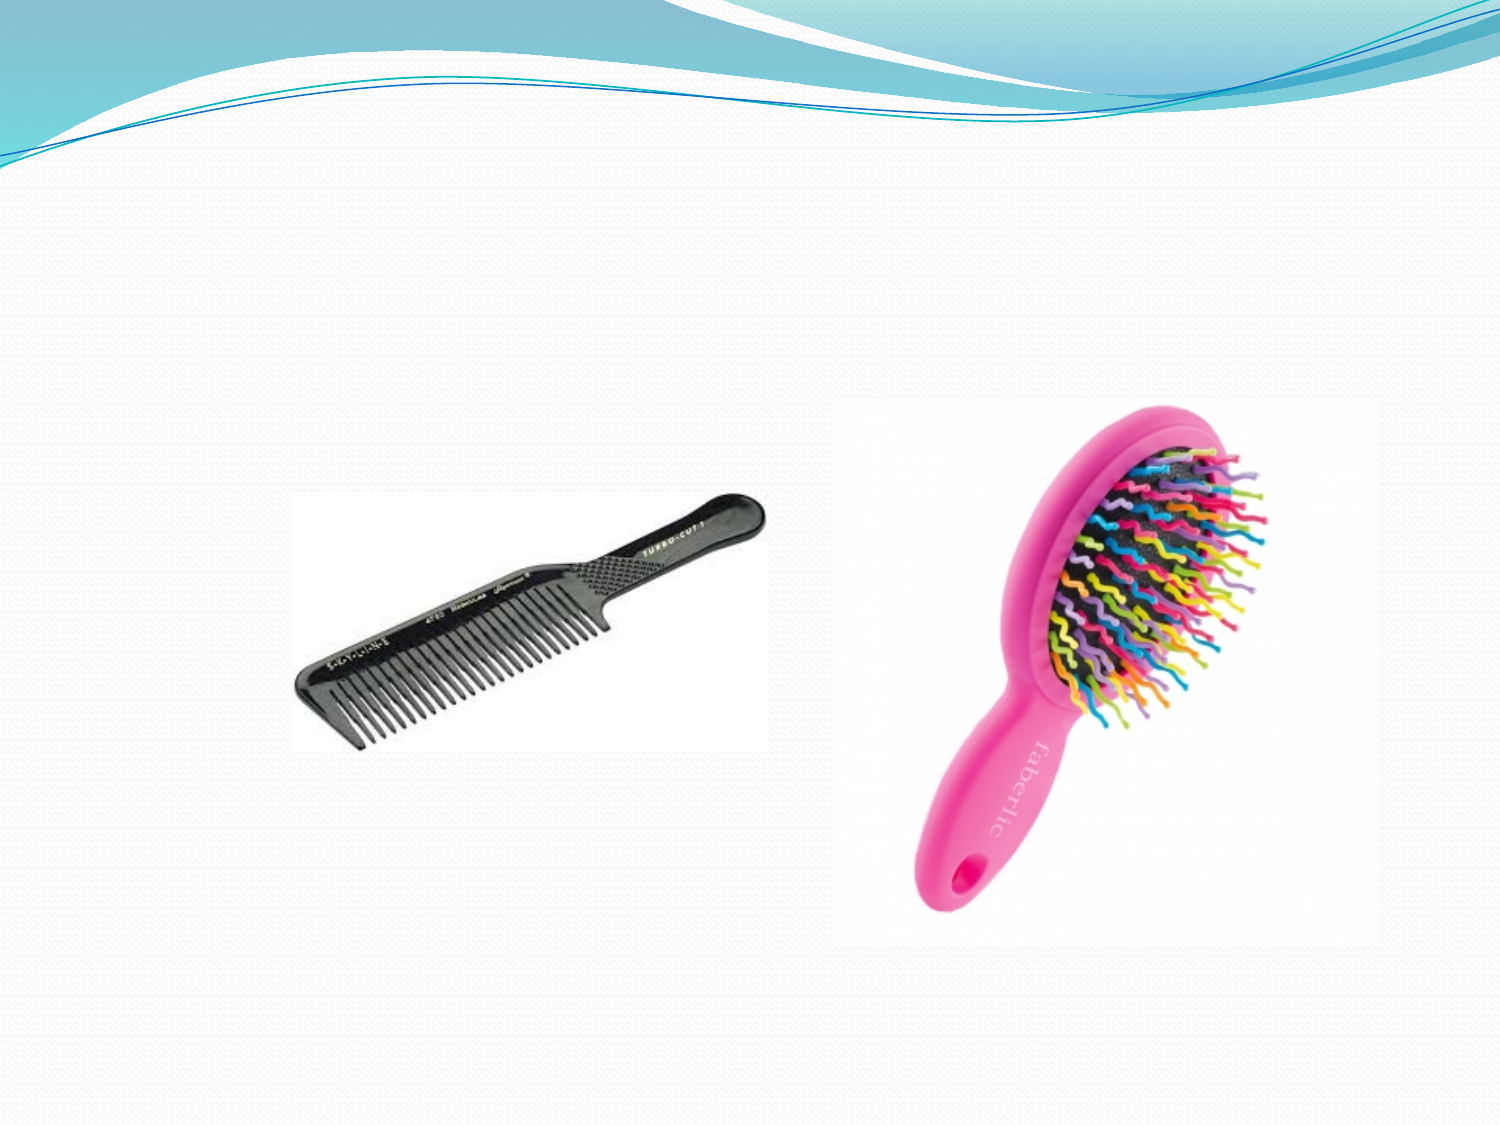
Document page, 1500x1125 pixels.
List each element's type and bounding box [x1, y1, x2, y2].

list [831, 398, 1380, 946]
picture [292, 491, 769, 752]
